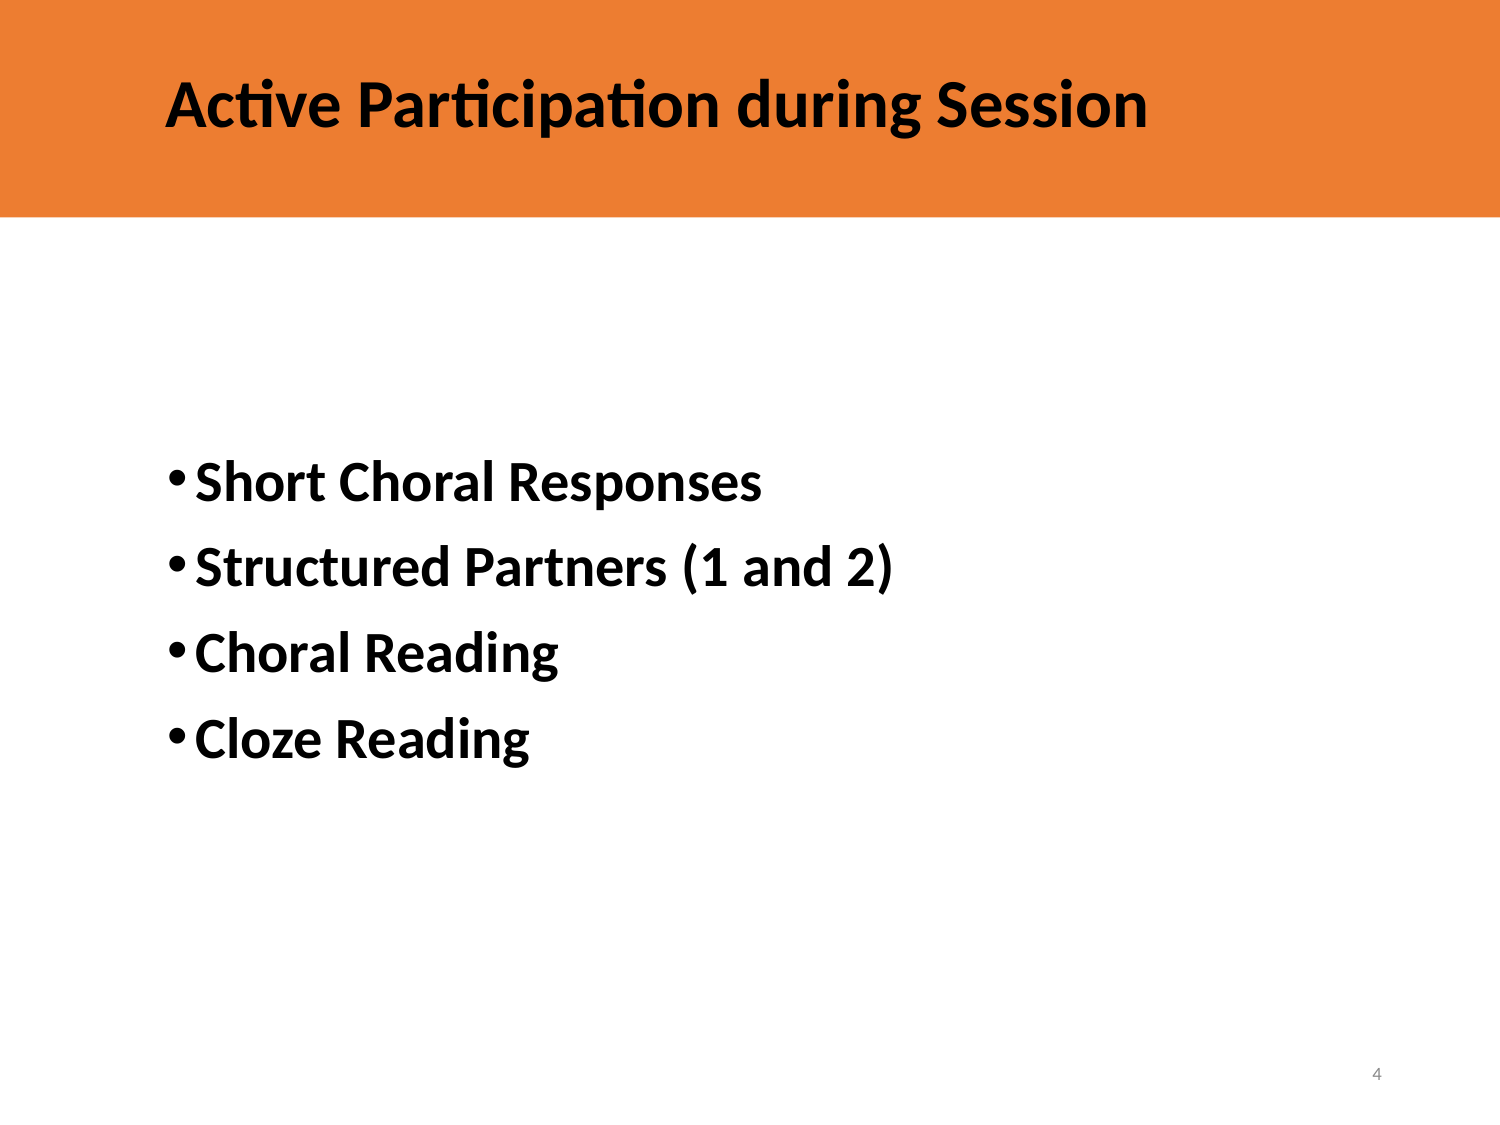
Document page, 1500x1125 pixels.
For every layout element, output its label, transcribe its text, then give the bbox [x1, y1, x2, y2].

list Short Choral Responses Structured Partners (1 and 2) Choral Reading Cloze Reading Make a response sheet. [152, 304, 1156, 1019]
slide_number 4 [1059, 1042, 1397, 1103]
title Active Participation during Session [0, 0, 1500, 218]
